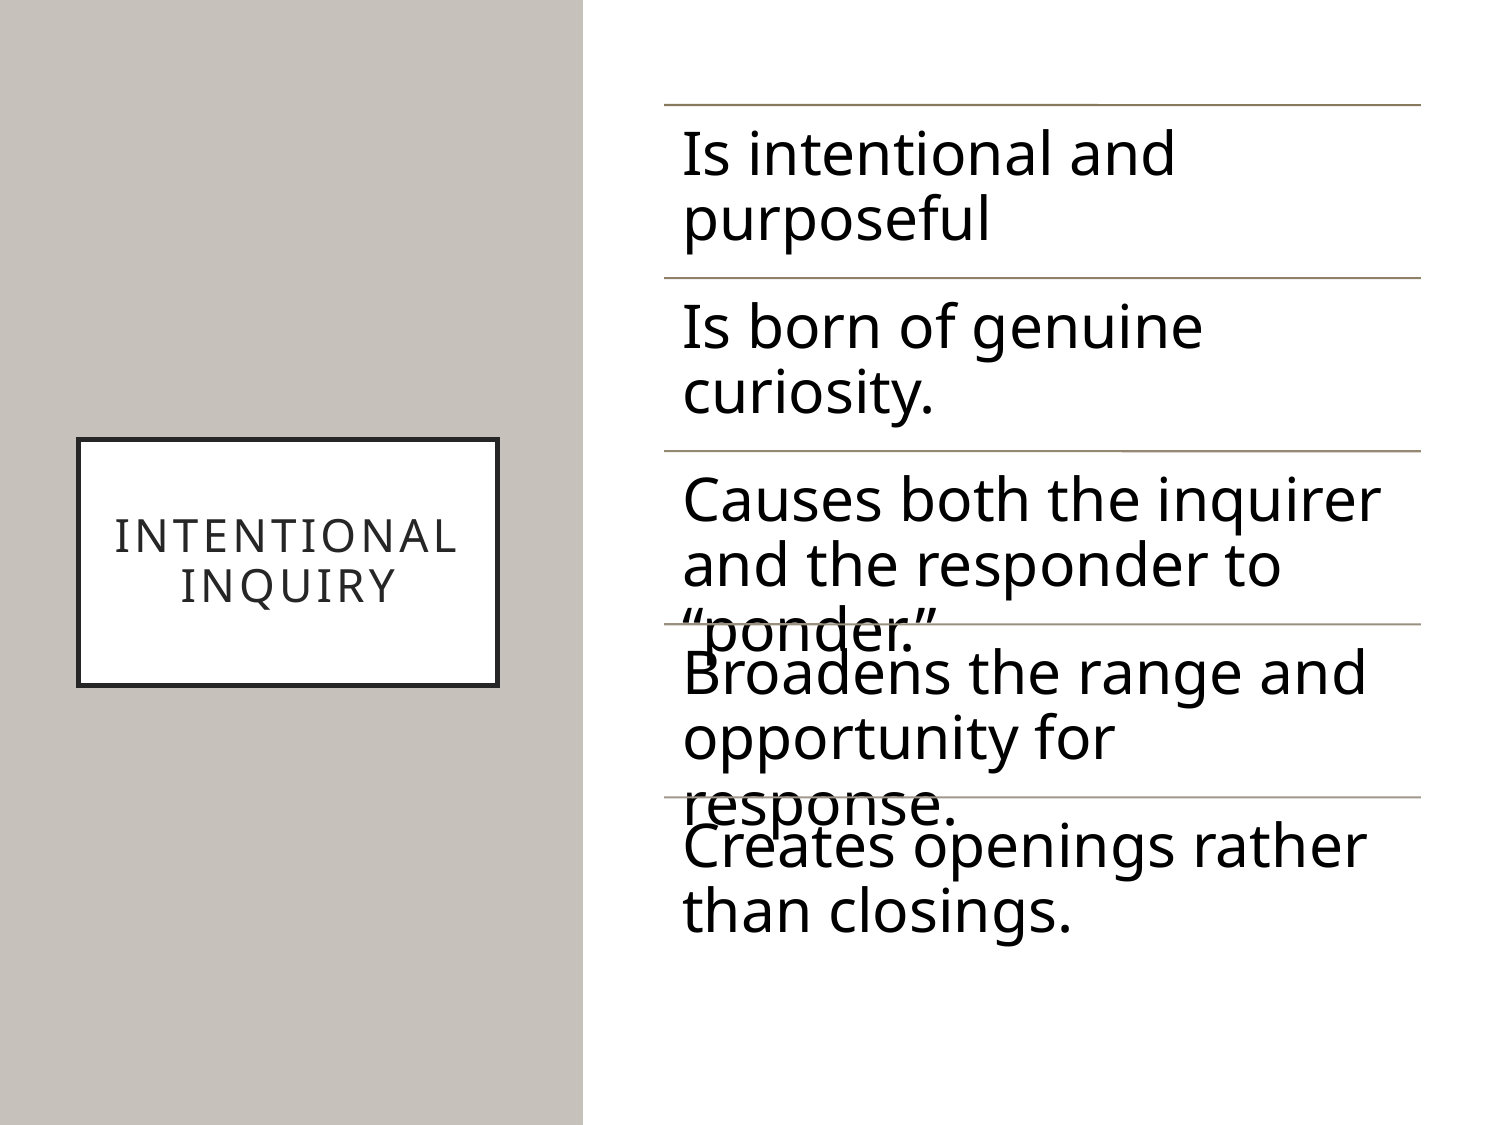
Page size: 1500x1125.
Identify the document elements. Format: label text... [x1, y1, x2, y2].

title Intentional Inquiry [76, 437, 500, 688]
text_box [0, 0, 584, 1125]
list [663, 104, 1421, 971]
text_box [584, 0, 1500, 1125]
